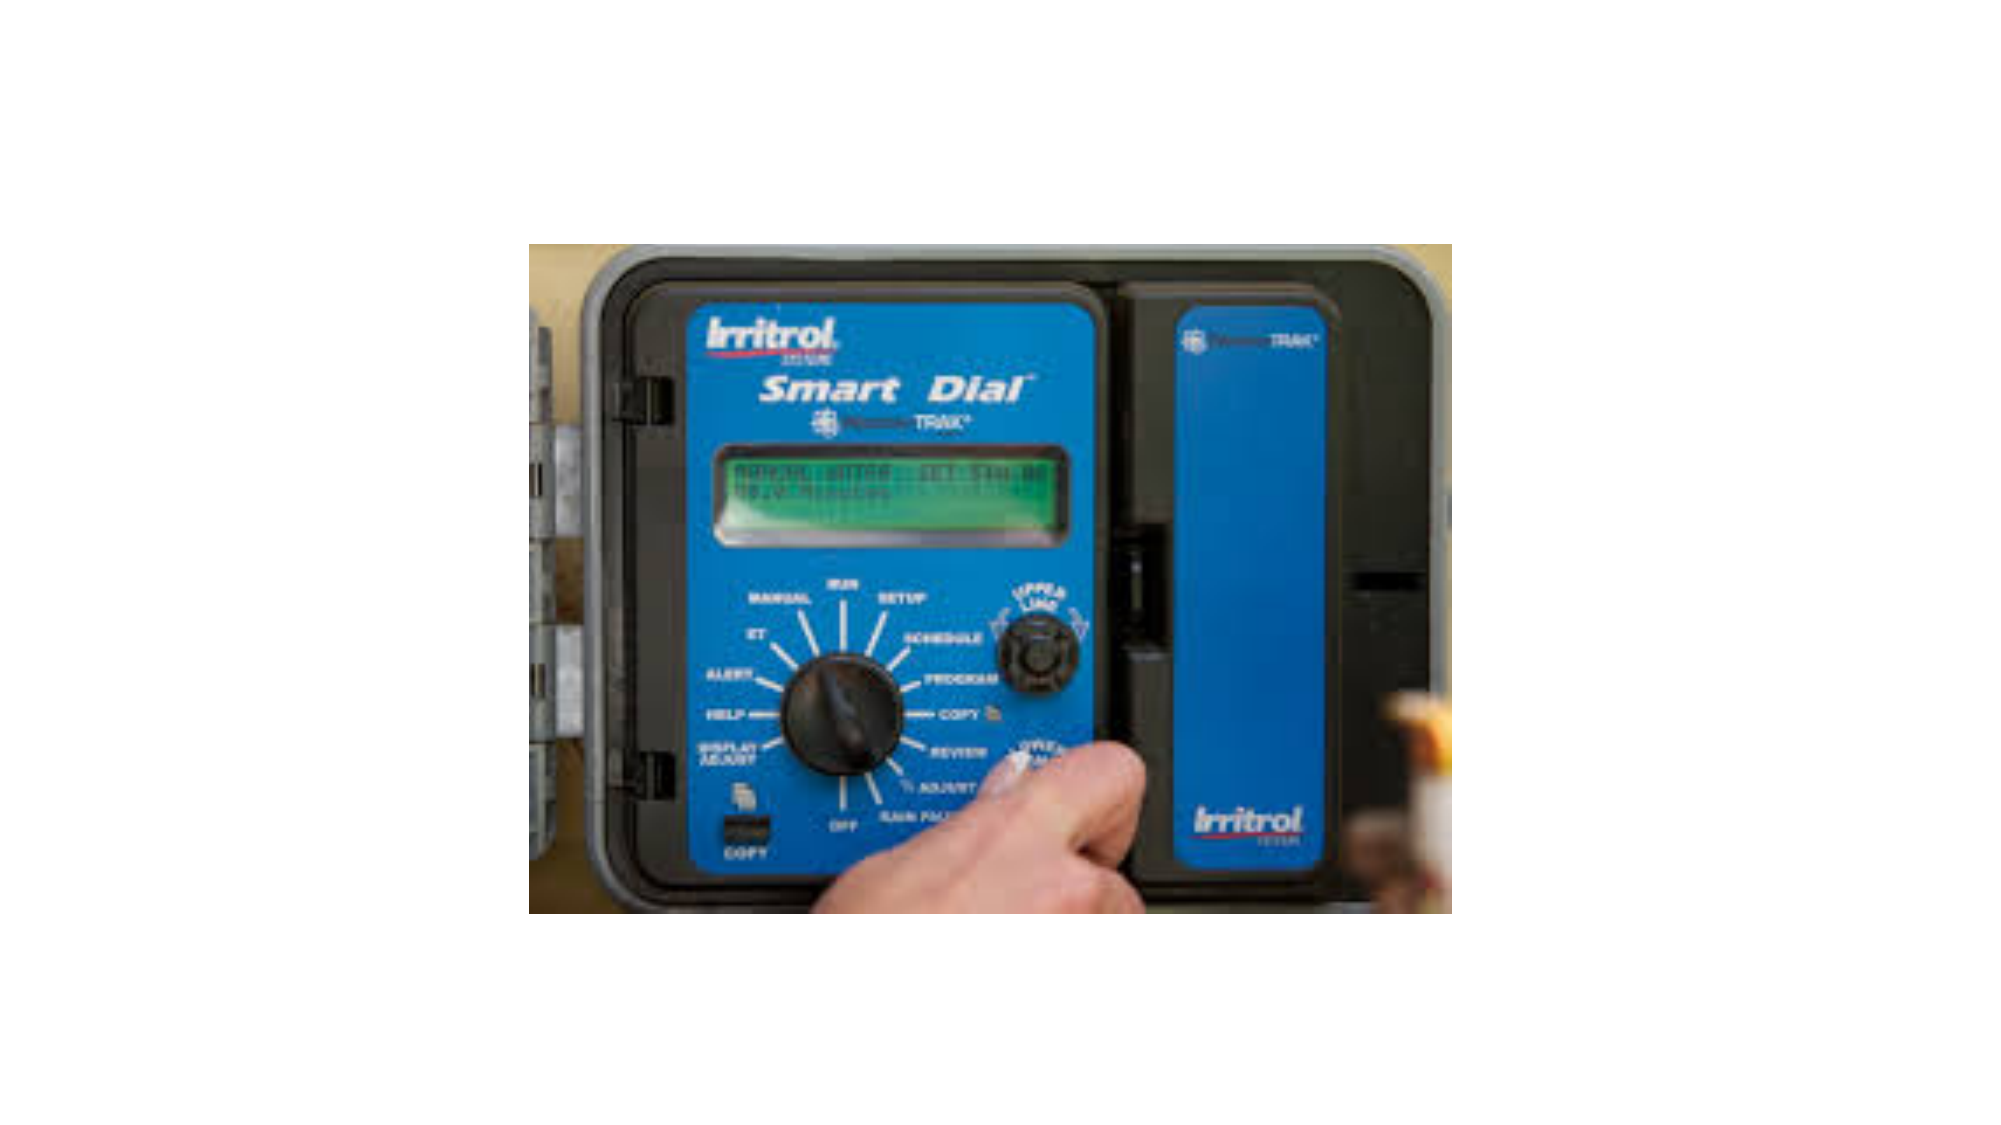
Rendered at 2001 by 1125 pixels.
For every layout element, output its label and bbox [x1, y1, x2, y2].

list [529, 244, 1452, 914]
